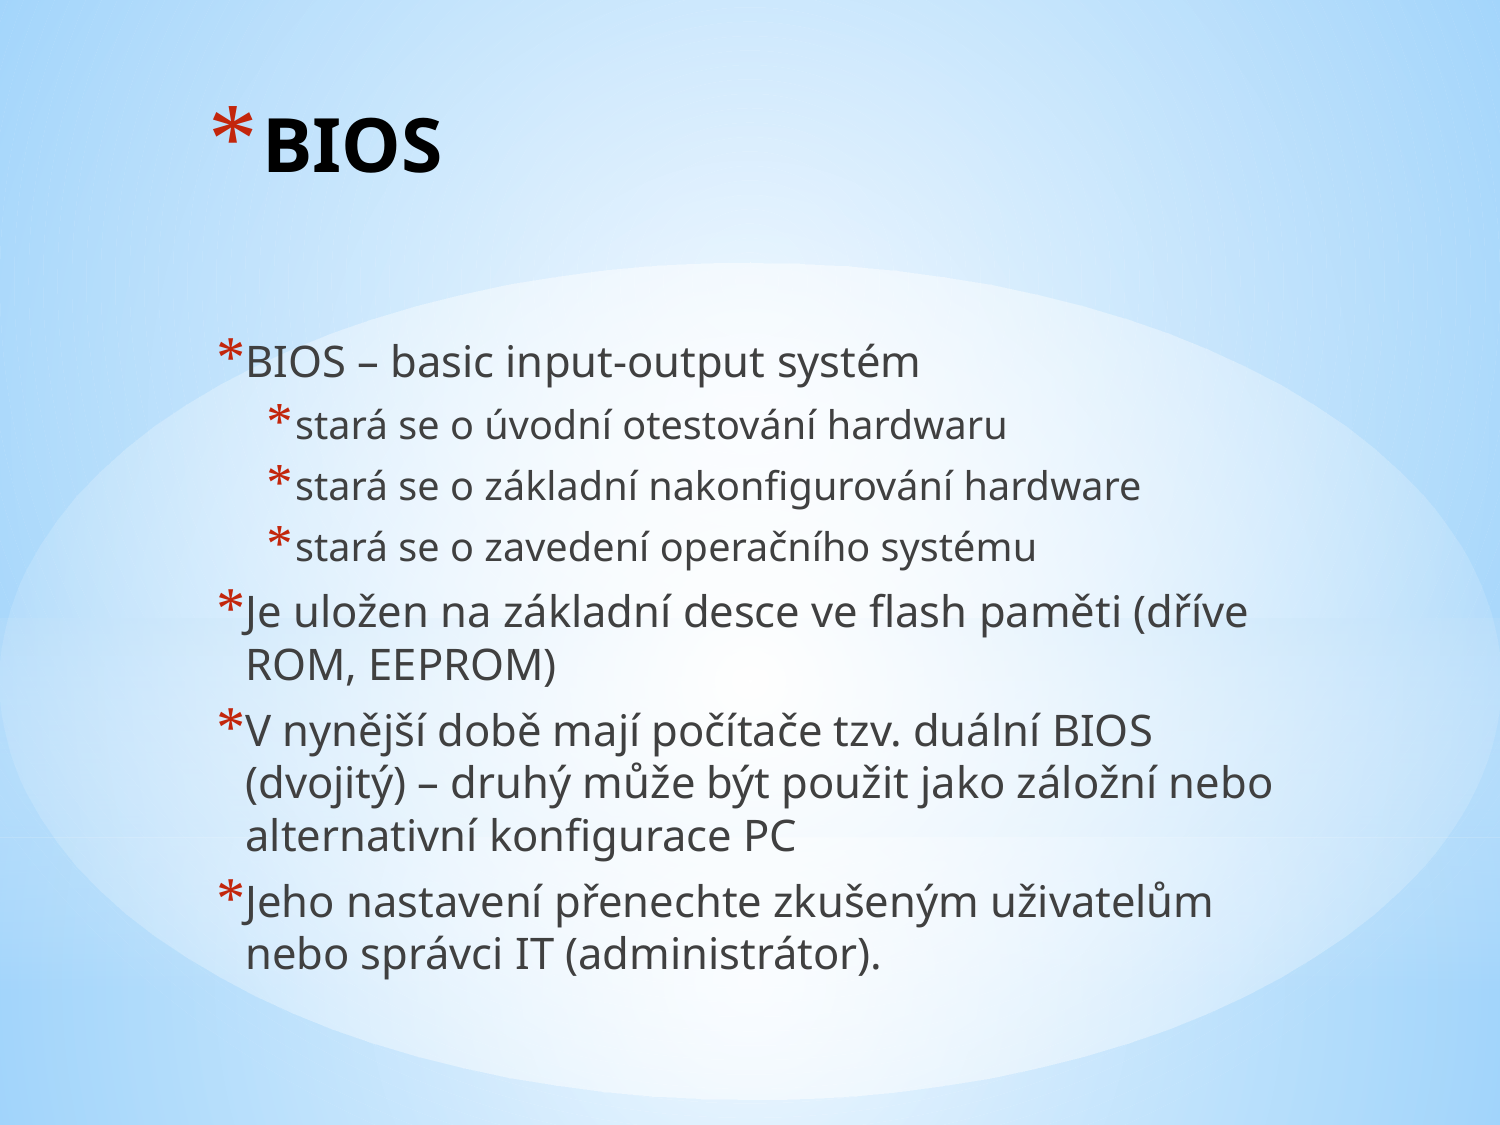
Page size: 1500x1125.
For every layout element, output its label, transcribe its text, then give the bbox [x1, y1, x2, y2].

list BIOS – basic input-output systém stará se o úvodní otestování hardwaru stará se o základní nakonfigurování hardware stará se o zavedení operačního systému Je uložen na základní desce ve flash paměti (dříve ROM, EEPROM) V nynější době mají počítače tzv. duální BIOS (dvojitý) – druhý může být použit jako záložní nebo alternativní konfigurace PC Jeho nastavení přenechte zkušeným uživatelům nebo správci IT (administrátor). [194, 326, 1294, 988]
title BIOS [194, 90, 1264, 278]
